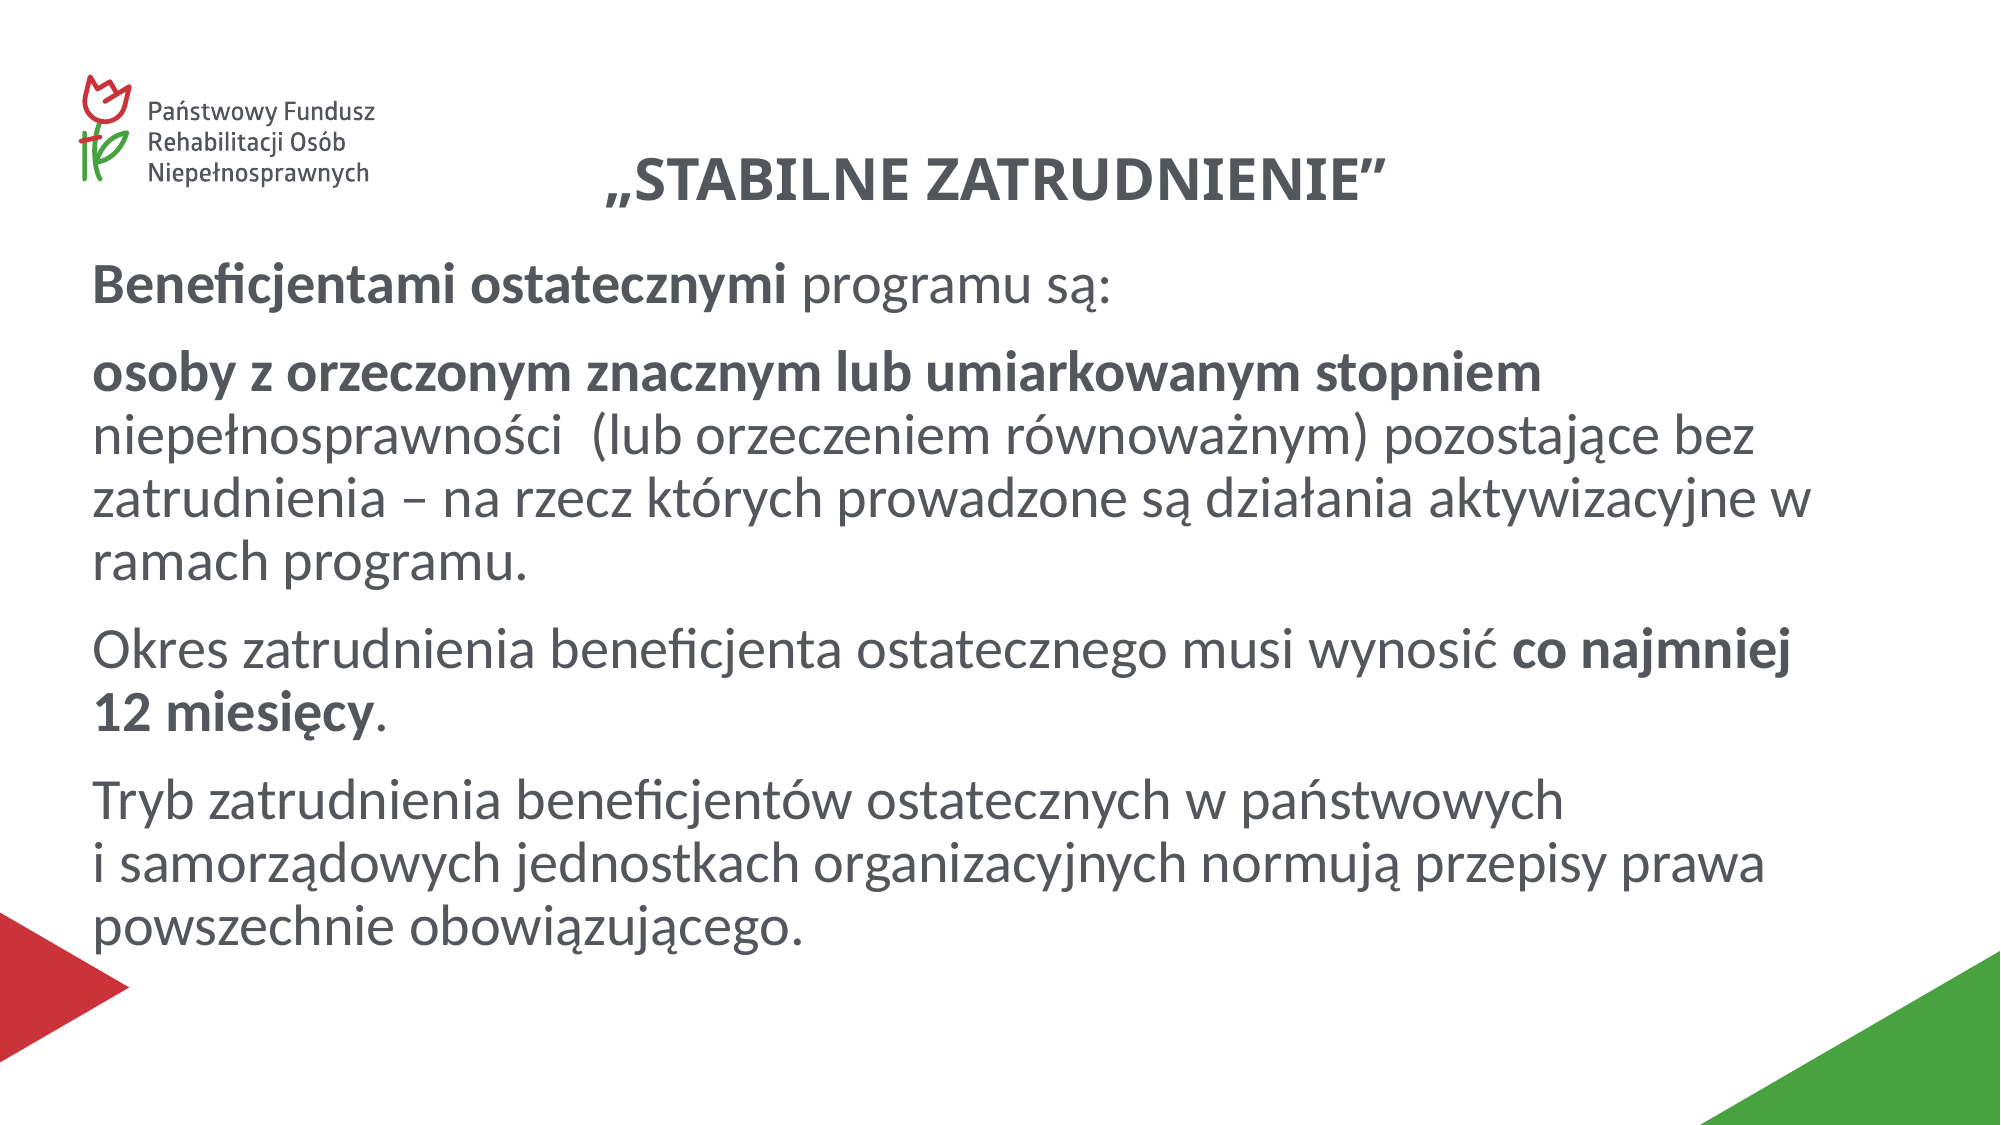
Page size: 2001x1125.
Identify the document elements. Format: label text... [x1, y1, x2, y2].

list Beneficjentami ostatecznymi programu są: osoby z orzeczonym znacznym lub umiarkowanym stopniem niepełnosprawności (lub orzeczeniem równoważnym) pozostające bez zatrudnienia – na rzecz których prowadzone są działania aktywizacyjne w ramach programu. Okres zatrudnienia beneficjenta ostatecznego musi wynosić co najmniej 12 miesięcy. Tryb zatrudnienia beneficjentów ostatecznych w państwowych i samorządowych jednostkach organizacyjnych normują przepisy prawa powszechnie obowiązującego. [78, 267, 1913, 1041]
title „STABILNE ZATRUDNIENIE” [78, 96, 1913, 267]
